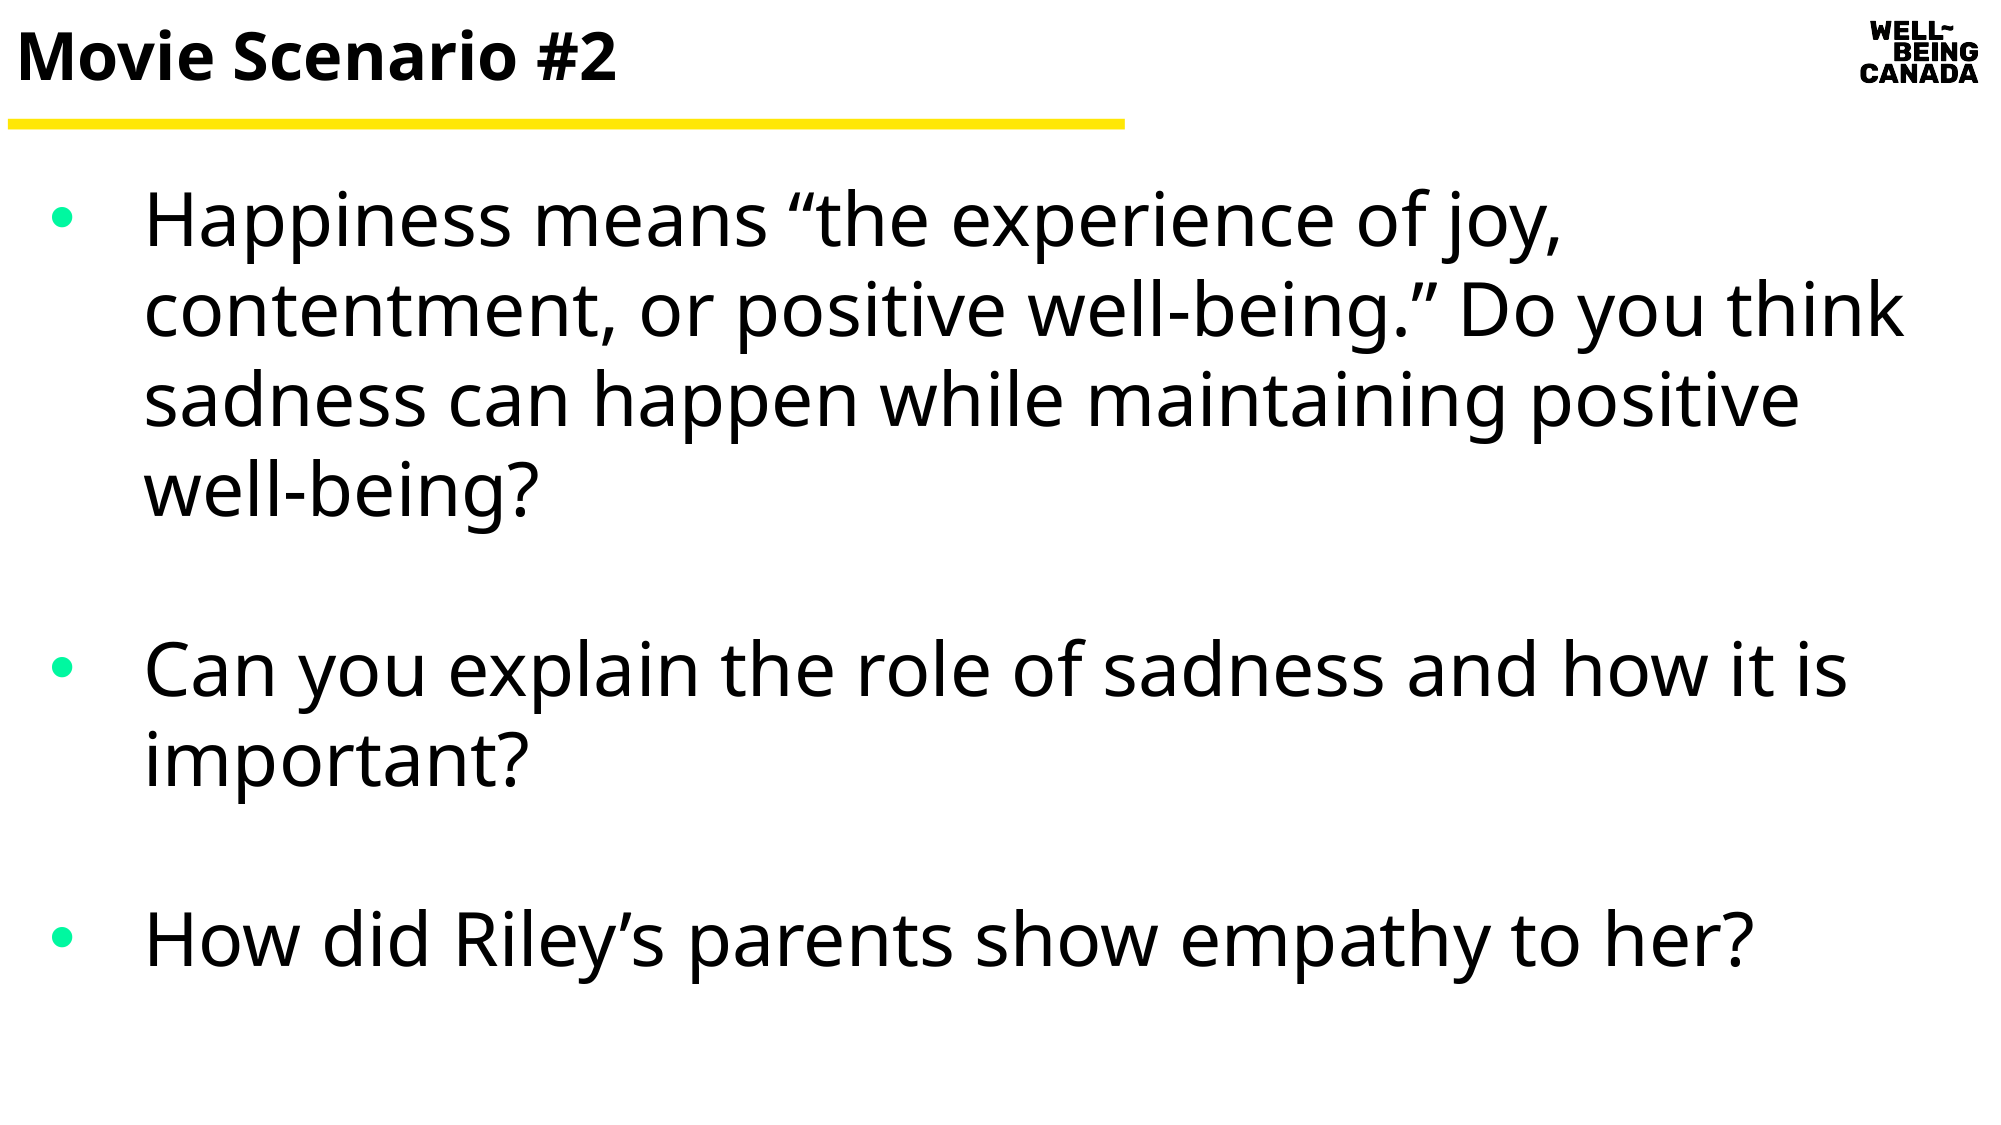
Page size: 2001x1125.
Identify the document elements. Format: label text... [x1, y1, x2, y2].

text_box Happiness means “the experience of joy, contentment, or positive well-being.” Do you think sadness can happen while maintaining positive well-being? Can you explain the role of sadness and how it is important? How did Riley’s parents show empathy to her? [34, 163, 1966, 1089]
picture [1856, 0, 1984, 117]
picture [7, 110, 1128, 134]
text_box Movie Scenario #2 [0, 6, 1418, 102]
